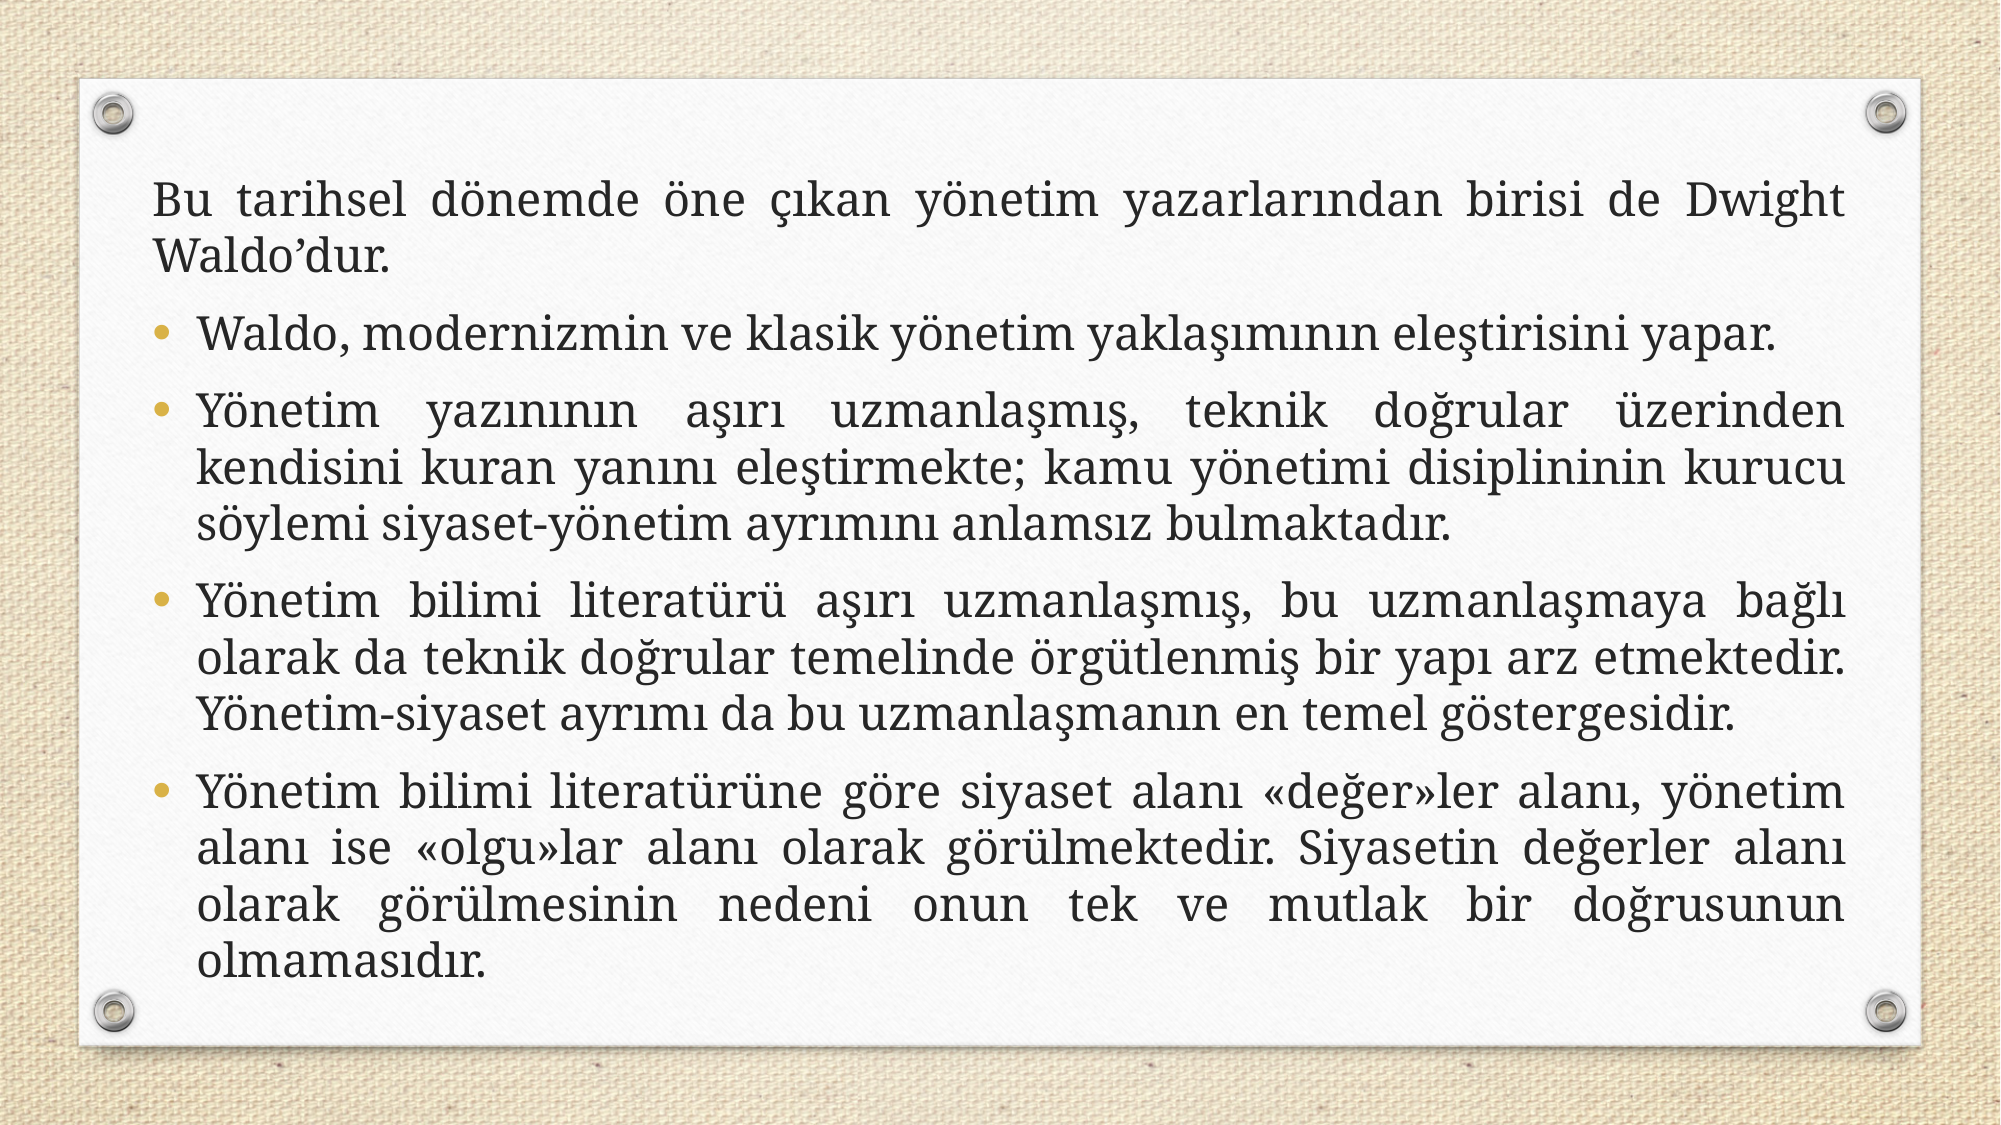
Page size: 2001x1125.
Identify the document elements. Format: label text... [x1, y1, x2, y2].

picture [0, 0, 2001, 1125]
list Bu tarihsel dönemde öne çıkan yönetim yazarlarından birisi de Dwight Waldo’dur. Waldo, modernizmin ve klasik yönetim yaklaşımının eleştirisini yapar. Yönetim yazınının aşırı uzmanlaşmış, teknik doğrular üzerinden kendisini kuran yanını eleştirmekte; kamu yönetimi disiplininin kurucu söylemi siyaset-yönetim ayrımını anlamsız bulmaktadır. Yönetim bilimi literatürü aşırı uzmanlaşmış, bu uzmanlaşmaya bağlı olarak da teknik doğrular temelinde örgütlenmiş bir yapı arz etmektedir. Yönetim-siyaset ayrımı da bu uzmanlaşmanın en temel göstergesidir. Yönetim bilimi literatürüne göre siyaset alanı «değer»ler alanı, yönetim alanı ise «olgu»lar alanı olarak görülmektedir. Siyasetin değerler alanı olarak görülmesinin nedeni onun tek ve mutlak bir doğrusunun olmamasıdır. [137, 84, 1863, 1014]
